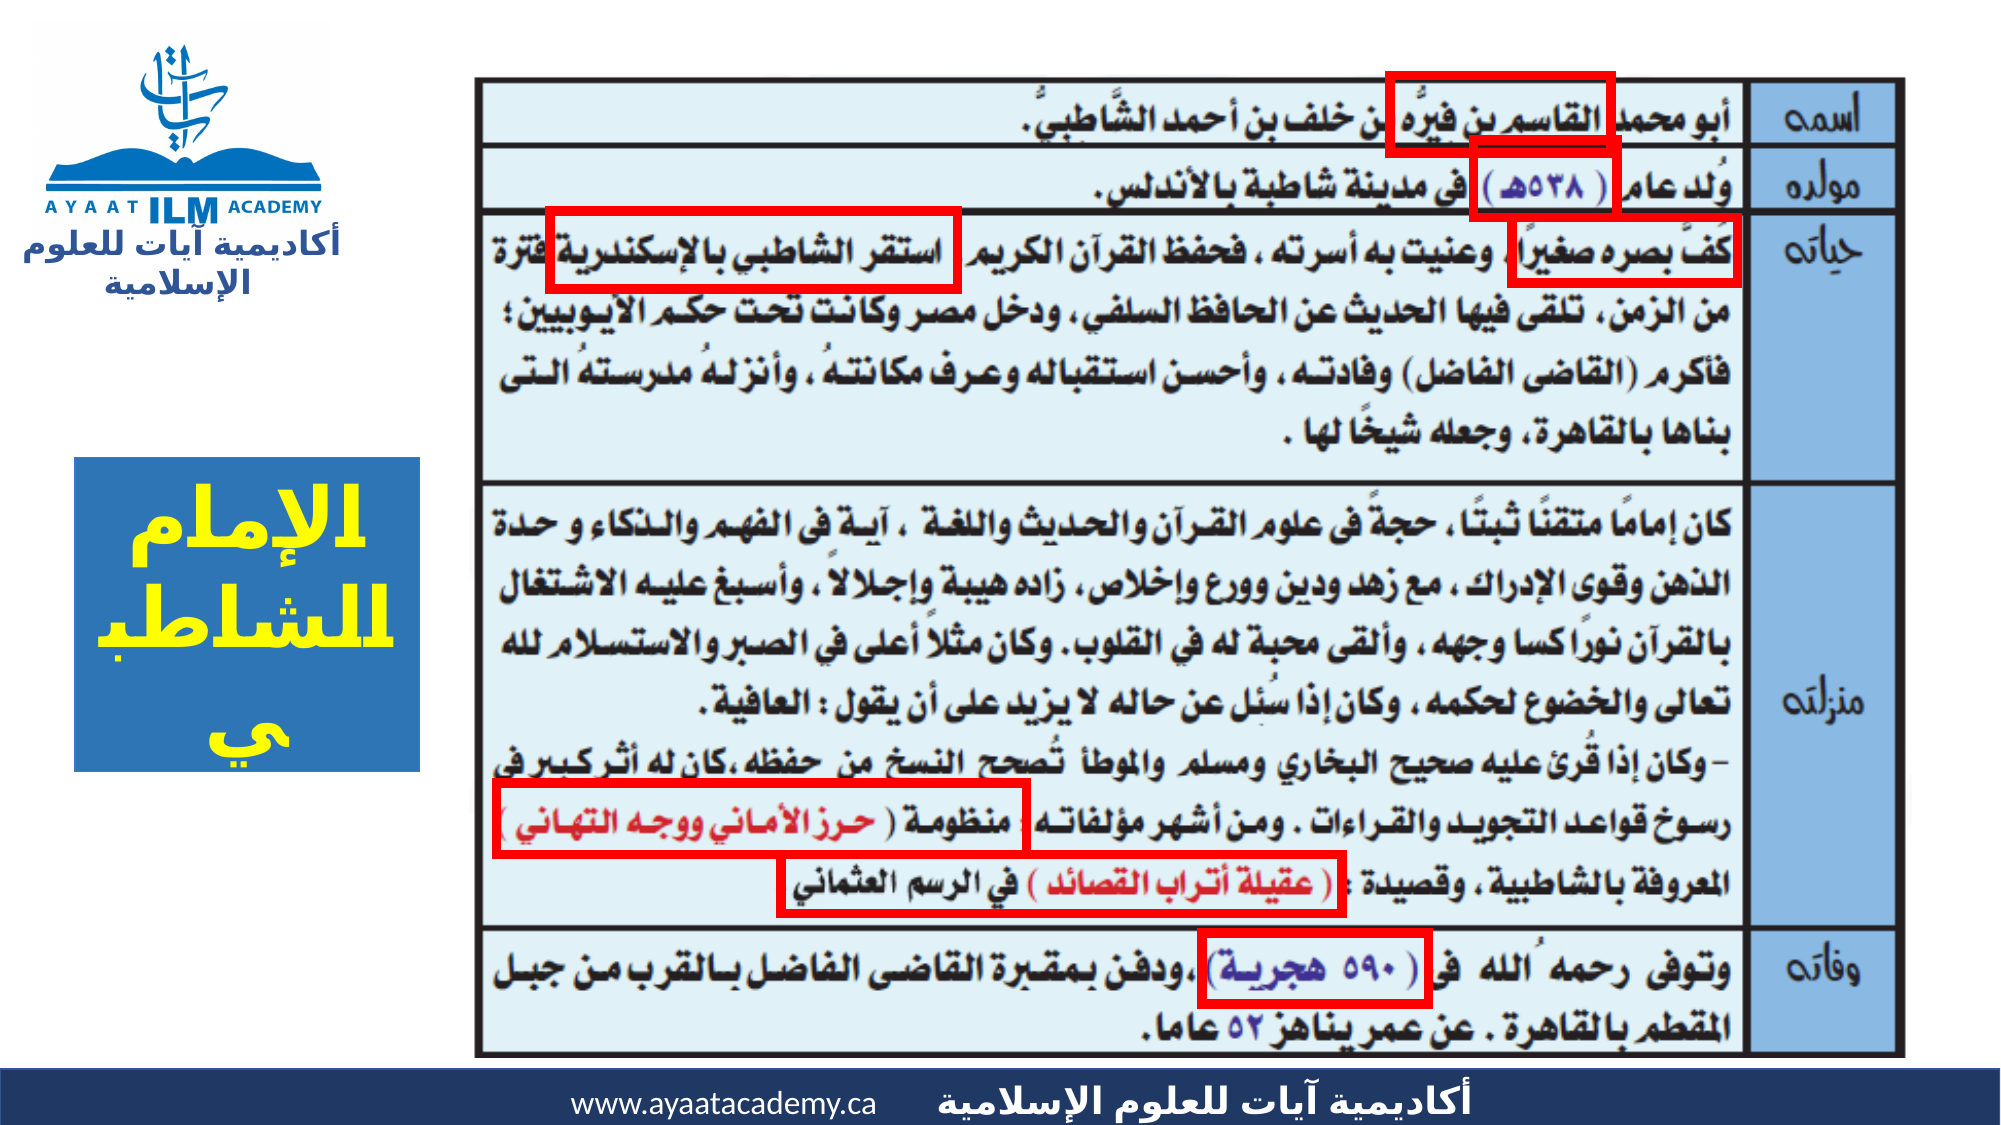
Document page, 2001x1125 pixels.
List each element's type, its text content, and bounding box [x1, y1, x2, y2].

picture [32, 21, 332, 241]
text_box الإمام الشاطبي [74, 457, 420, 772]
picture [469, 74, 1912, 1058]
